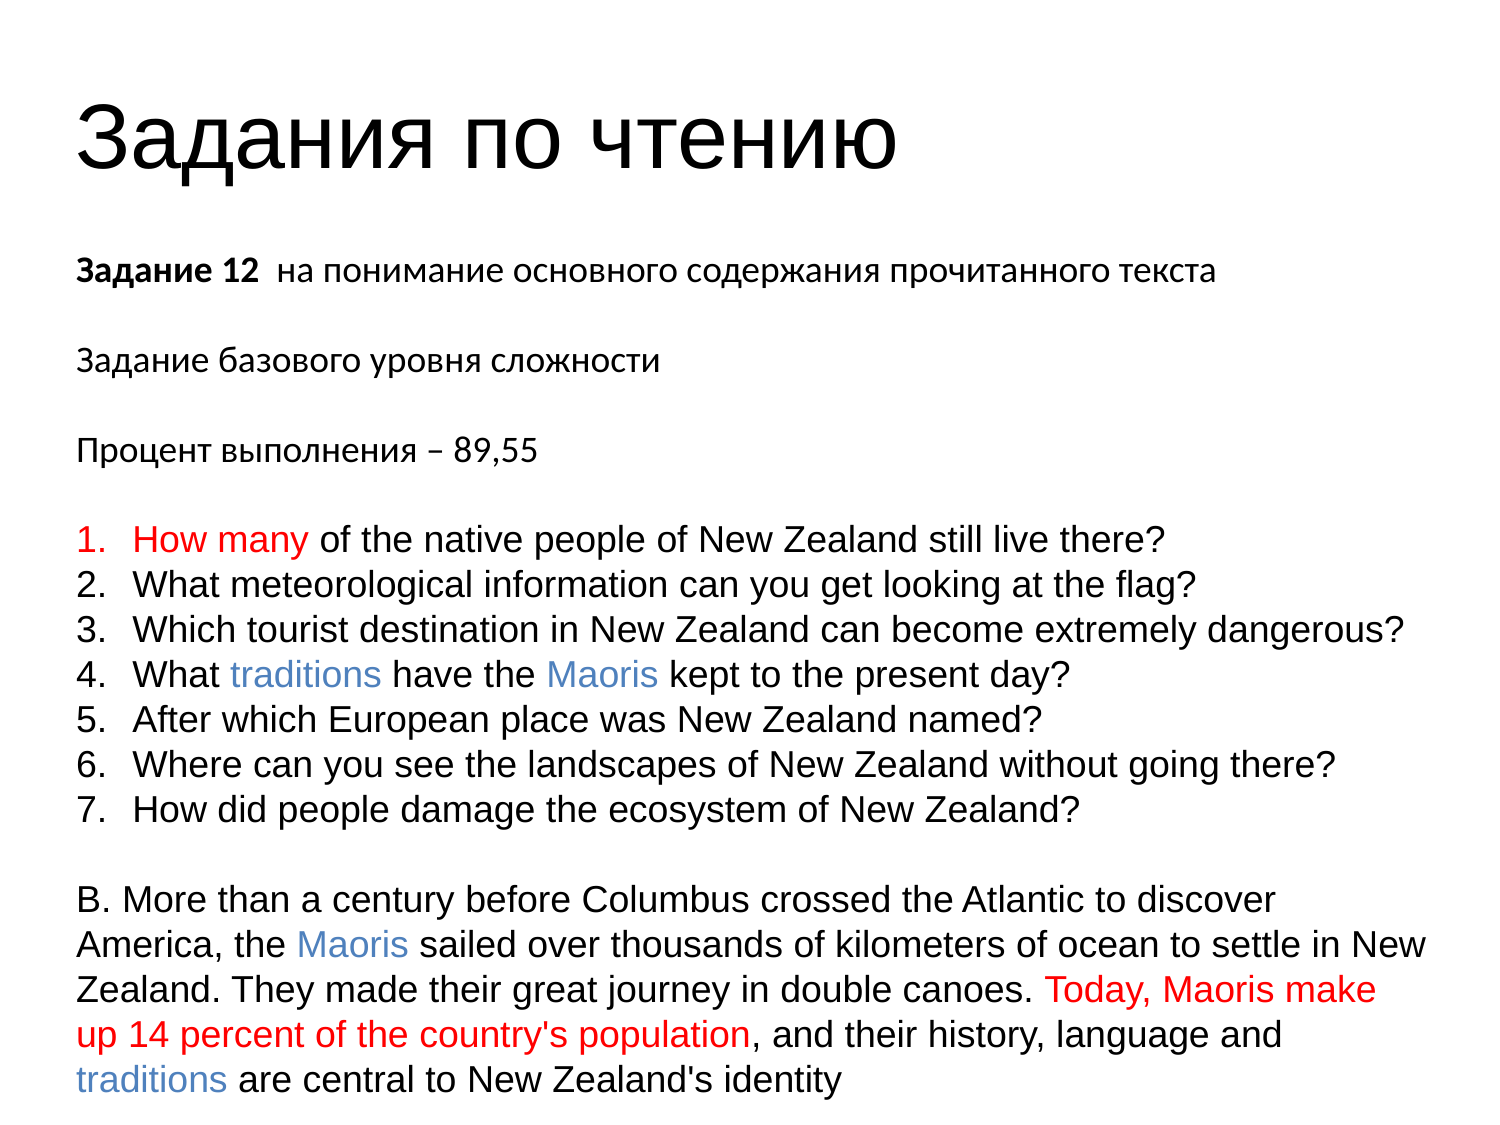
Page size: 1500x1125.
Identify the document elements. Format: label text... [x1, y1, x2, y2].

text_box Задание 12 на понимание основного содержания прочитанного текста Задание базового уровня сложности Процент выполнения – 89,55 How many of the native people of New Zealand still live there? What meteorological information can you get looking at the flag? Which tourist destination in New Zealand can become extremely dangerous? What traditions have the Maoris kept to the present day? After which European place was New Zealand named? Where can you see the landscapes of New Zealand without going there? How did people damage the ecosystem of New Zealand? В. More than a century before Columbus crossed the Atlantic to discover America, the Maoris sailed over thousands of kilometers of ocean to settle in New Zealand. They made their great journey in double canoes. Today, Maoris make up 14 percent of the country's population, and their history, language and traditions are central to New Zealand's identity [61, 237, 1444, 1108]
title Задания по чтению [75, 45, 1425, 233]
